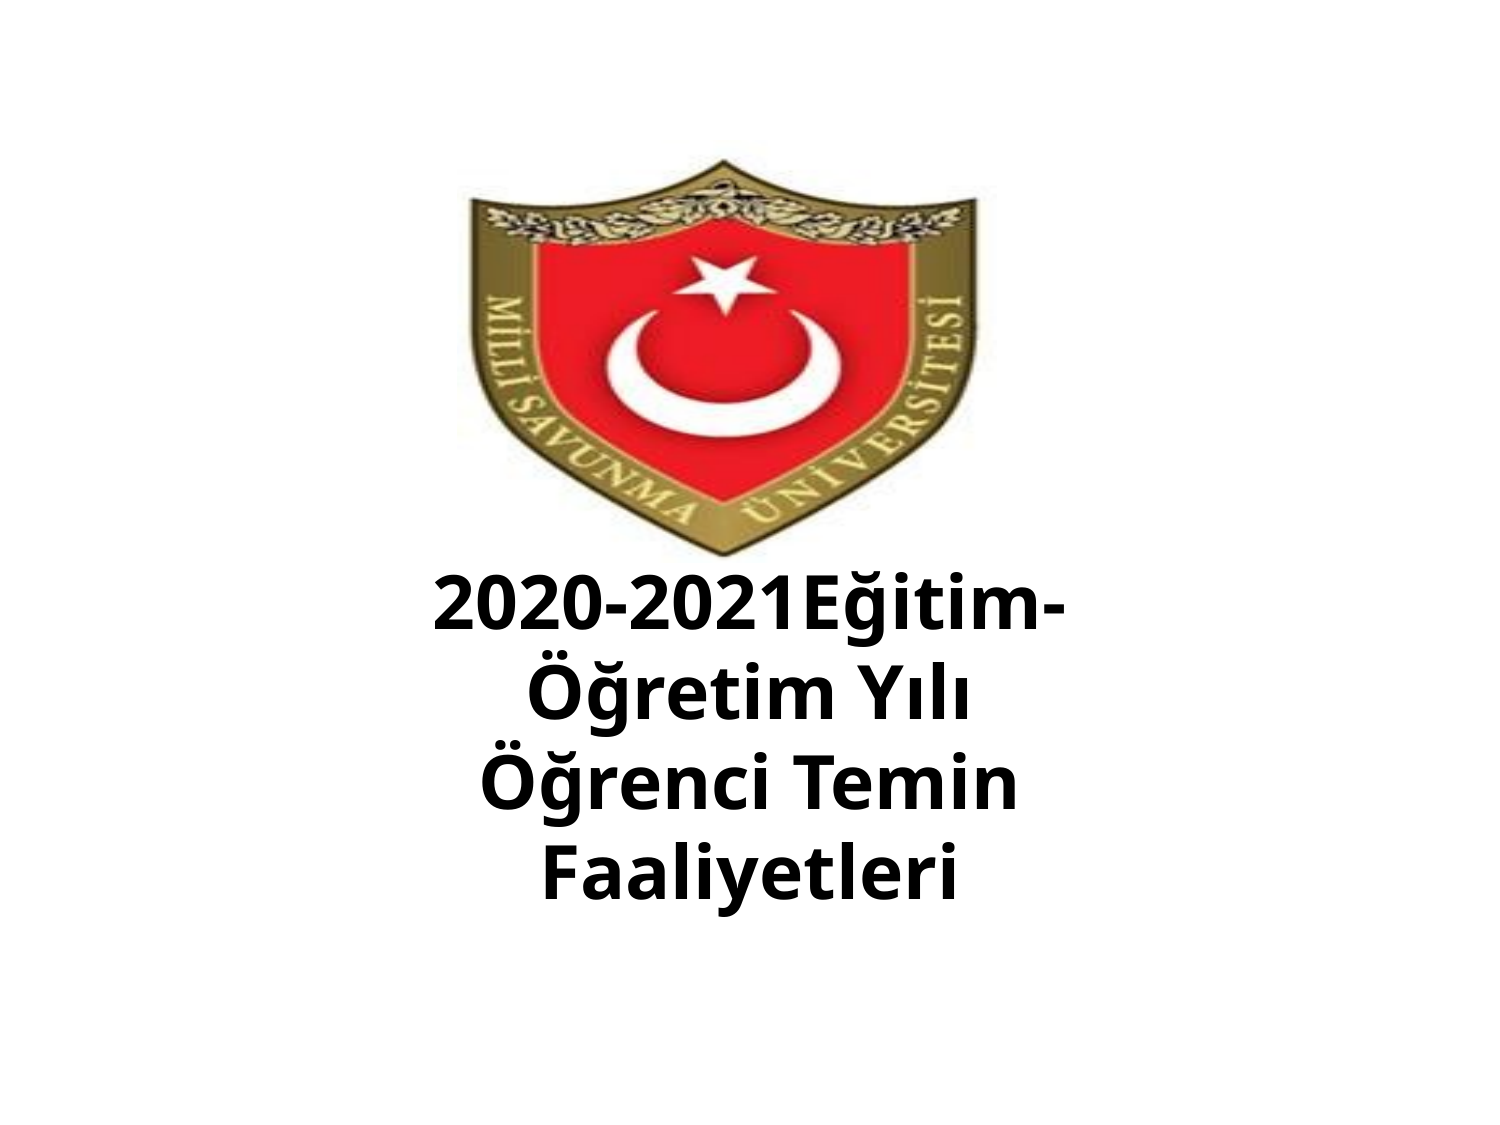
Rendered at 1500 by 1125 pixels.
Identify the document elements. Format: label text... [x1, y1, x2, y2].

picture [456, 140, 997, 563]
text_box 2020-2021Eğitim-Öğretim Yılı Öğrenci Temin Faaliyetleri [374, 187, 1125, 923]
